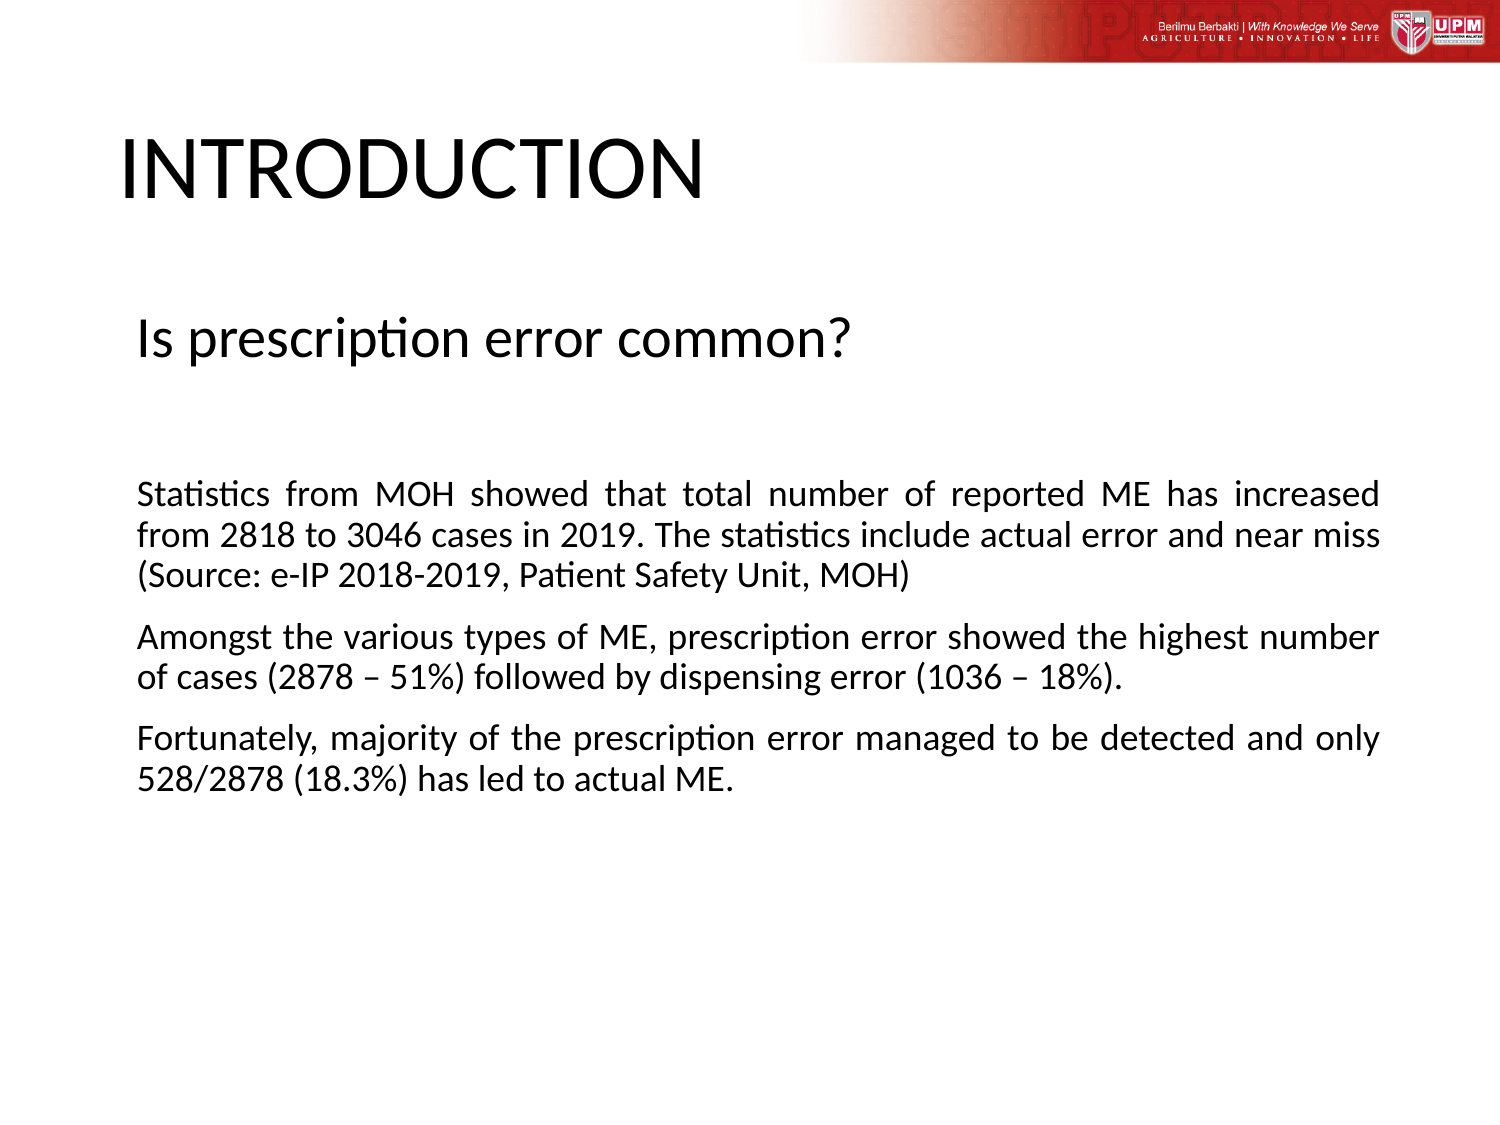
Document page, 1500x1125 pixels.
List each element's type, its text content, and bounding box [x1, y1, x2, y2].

title INTRODUCTION [103, 59, 1397, 278]
list Is prescription error common? Statistics from MOH showed that total number of reported ME has increased from 2818 to 3046 cases in 2019. The statistics include actual error and near miss (Source: e-IP 2018-2019, Patient Safety Unit, MOH) Amongst the various types of ME, prescription error showed the highest number of cases (2878 – 51%) followed by dispensing error (1036 – 18%). Fortunately, majority of the prescription error managed to be detected and only 528/2878 (18.3%) has led to actual ME. [103, 299, 1397, 1014]
picture [0, 0, 1500, 1125]
